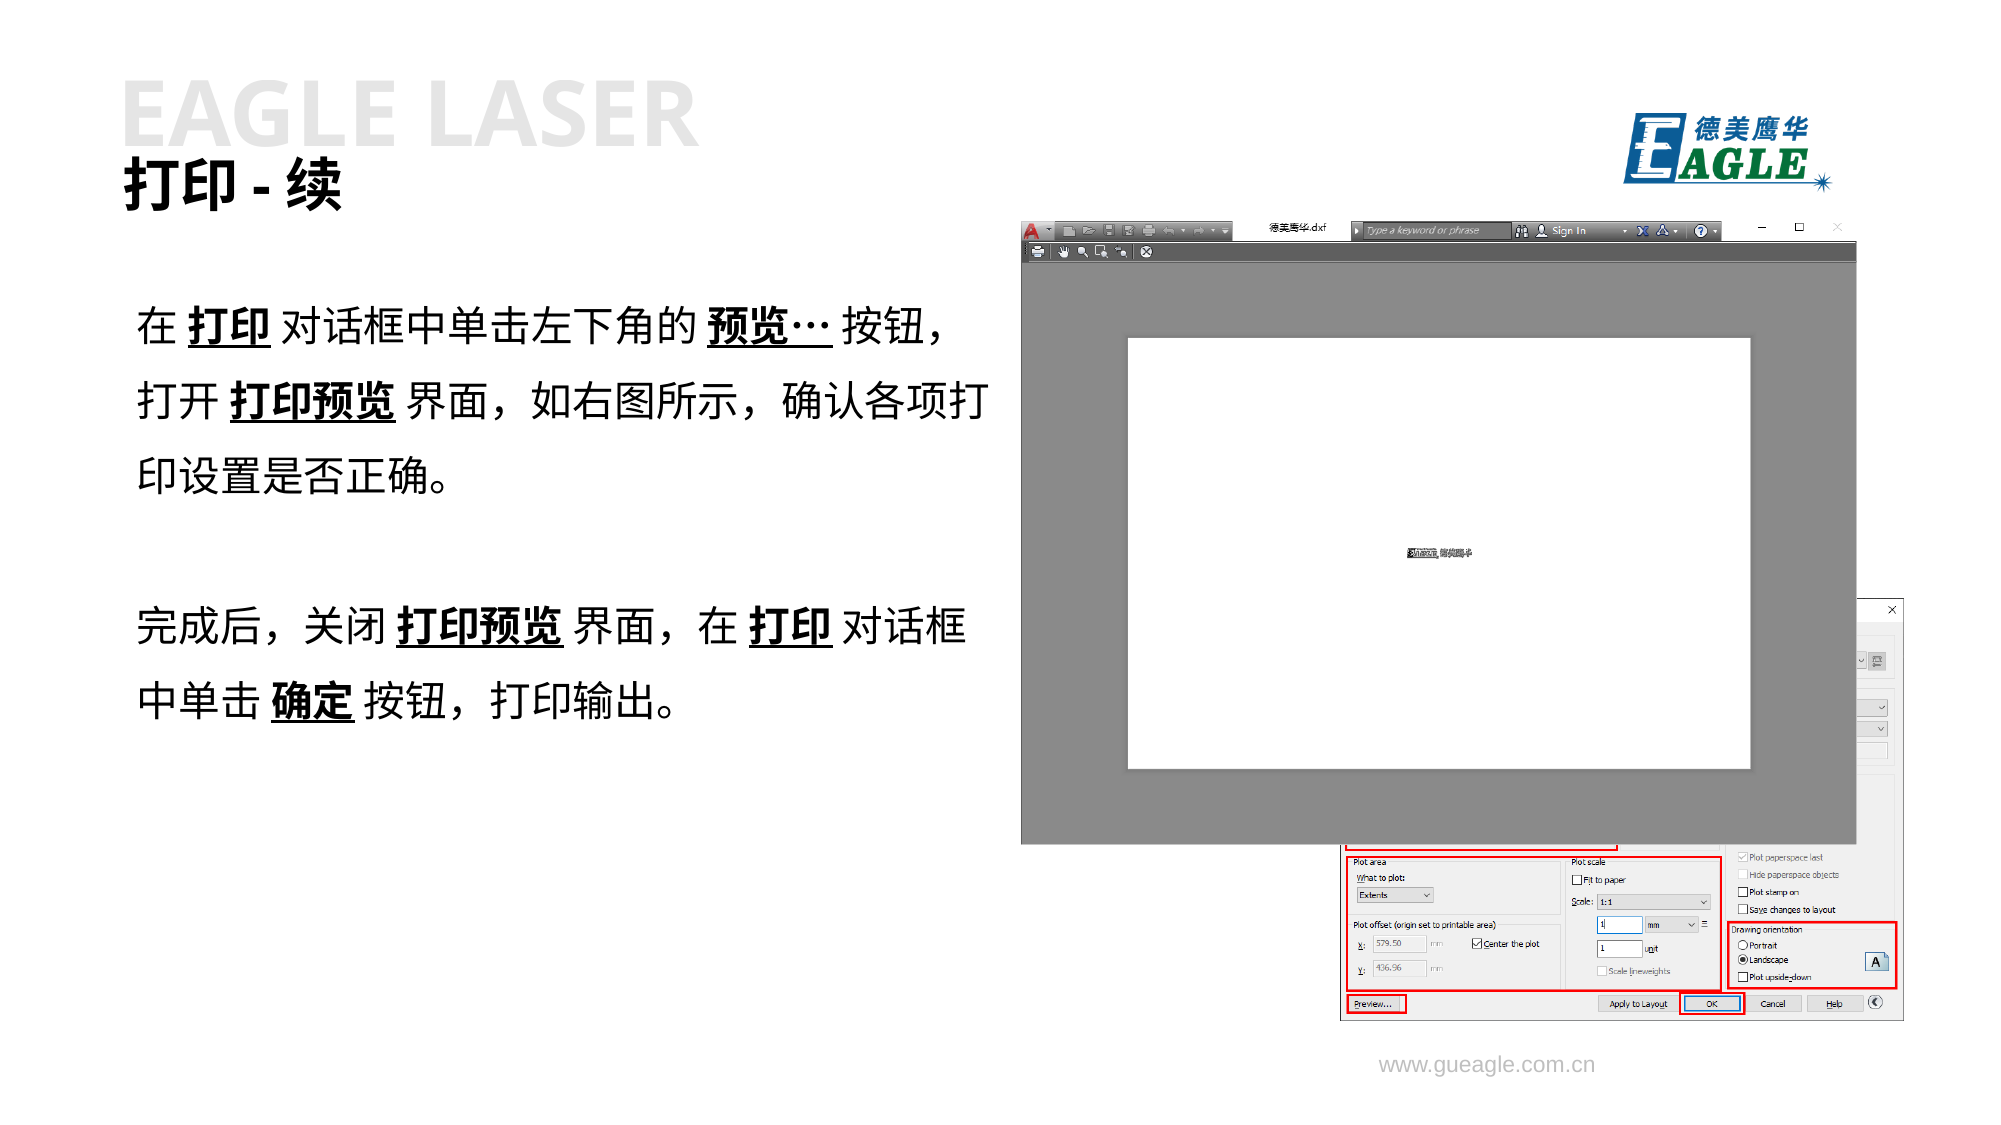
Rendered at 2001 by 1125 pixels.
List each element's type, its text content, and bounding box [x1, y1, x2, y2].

text_box EAGLE LASER [102, 47, 789, 173]
text_box 打印-续 [122, 142, 729, 225]
picture [1020, 214, 1904, 1021]
text_box www.gueagle.com.cn [1363, 1041, 1904, 1085]
picture [1623, 113, 1833, 193]
text_box 在 打印 对话框中单击左下角的 预览… 按钮，打开 打印预览 界面，如右图所示，确认各项打印设置是否正确。 完成后，关闭 打印预览 界面，在 打印 对话框中单击 确定 按钮，打印输出。 [122, 267, 1020, 733]
